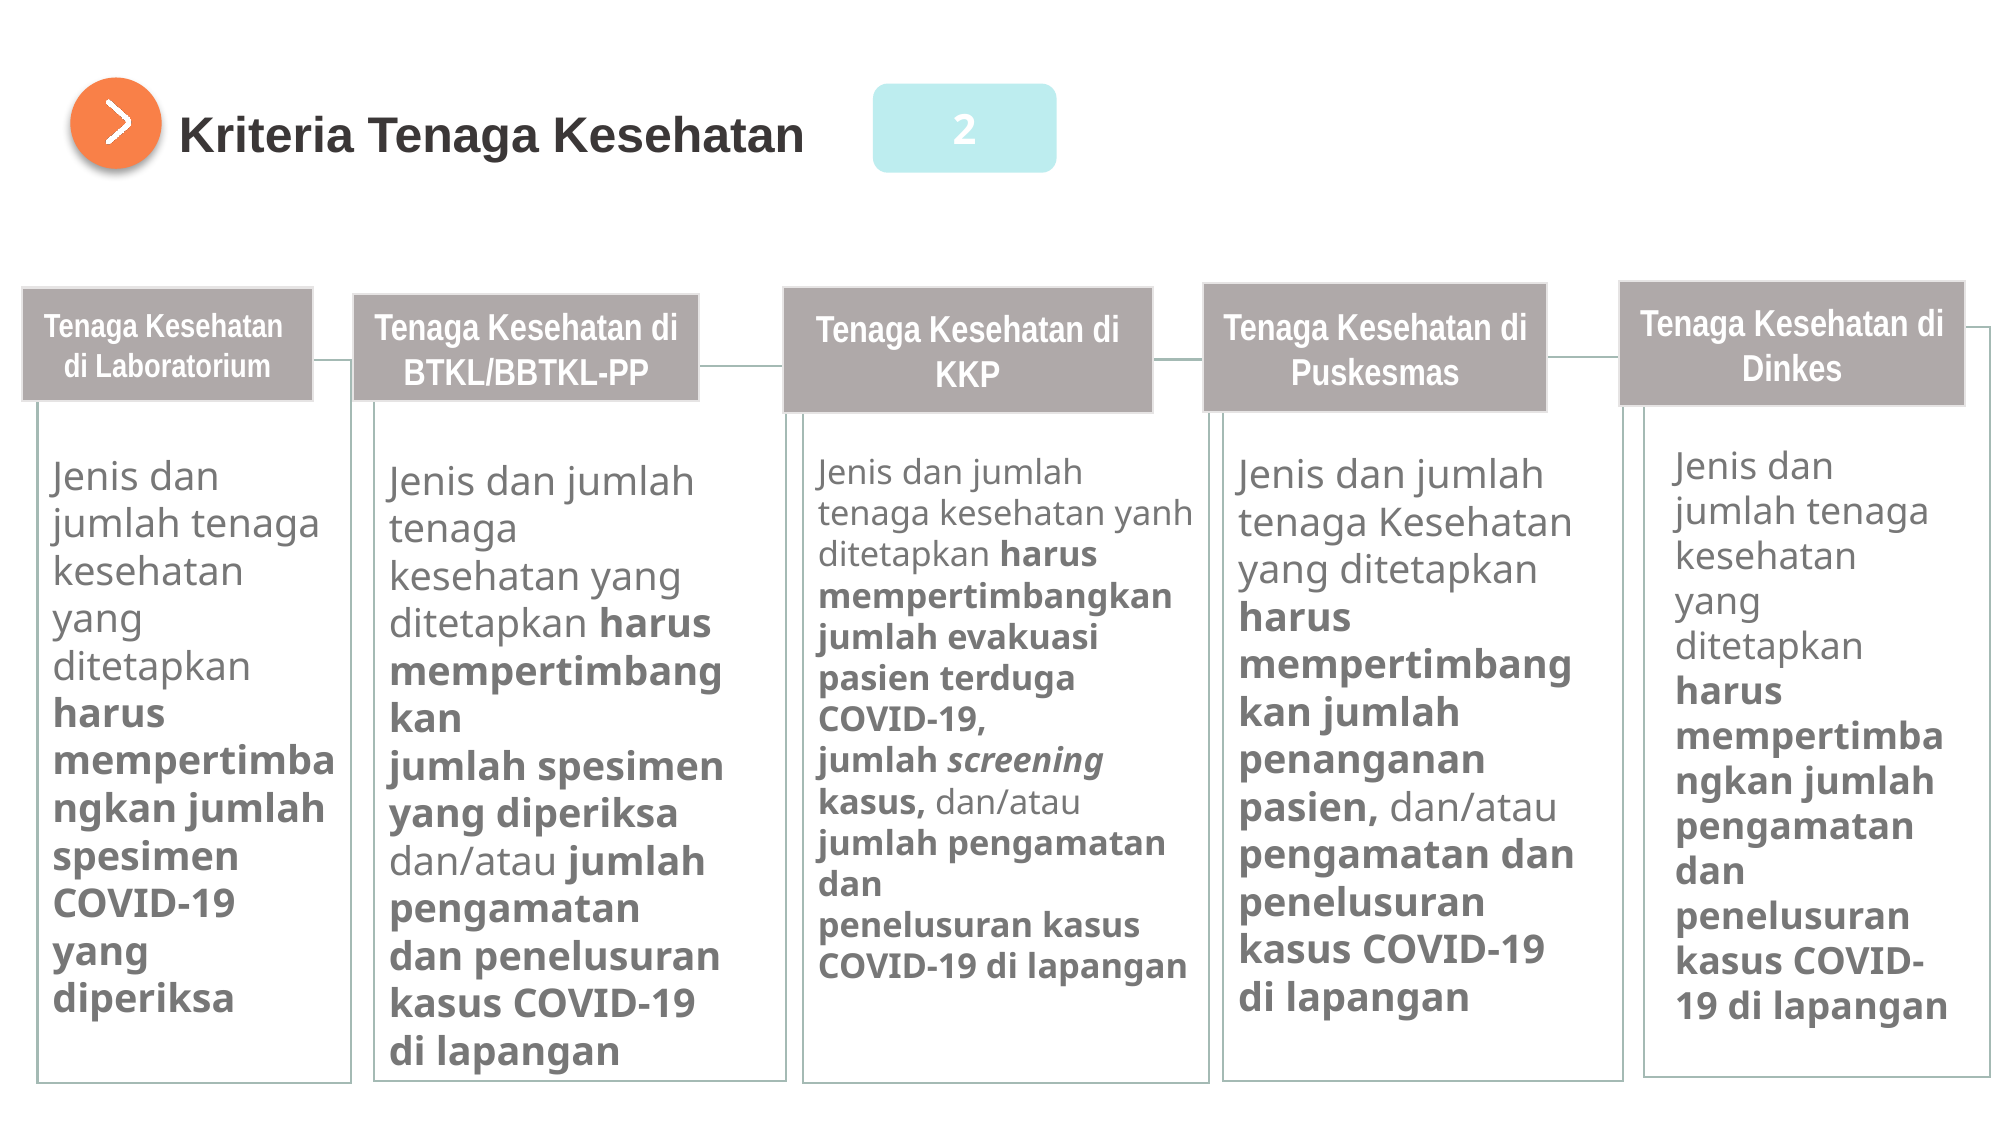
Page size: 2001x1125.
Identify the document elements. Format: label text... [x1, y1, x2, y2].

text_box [21, 287, 352, 1084]
text_box Kriteria Tenaga Kesehatan [163, 83, 821, 171]
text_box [1619, 281, 1990, 1078]
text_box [353, 294, 787, 1087]
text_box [1203, 283, 1623, 1081]
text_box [782, 286, 1209, 1083]
text_box 2 [871, 82, 1058, 174]
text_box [70, 77, 162, 169]
